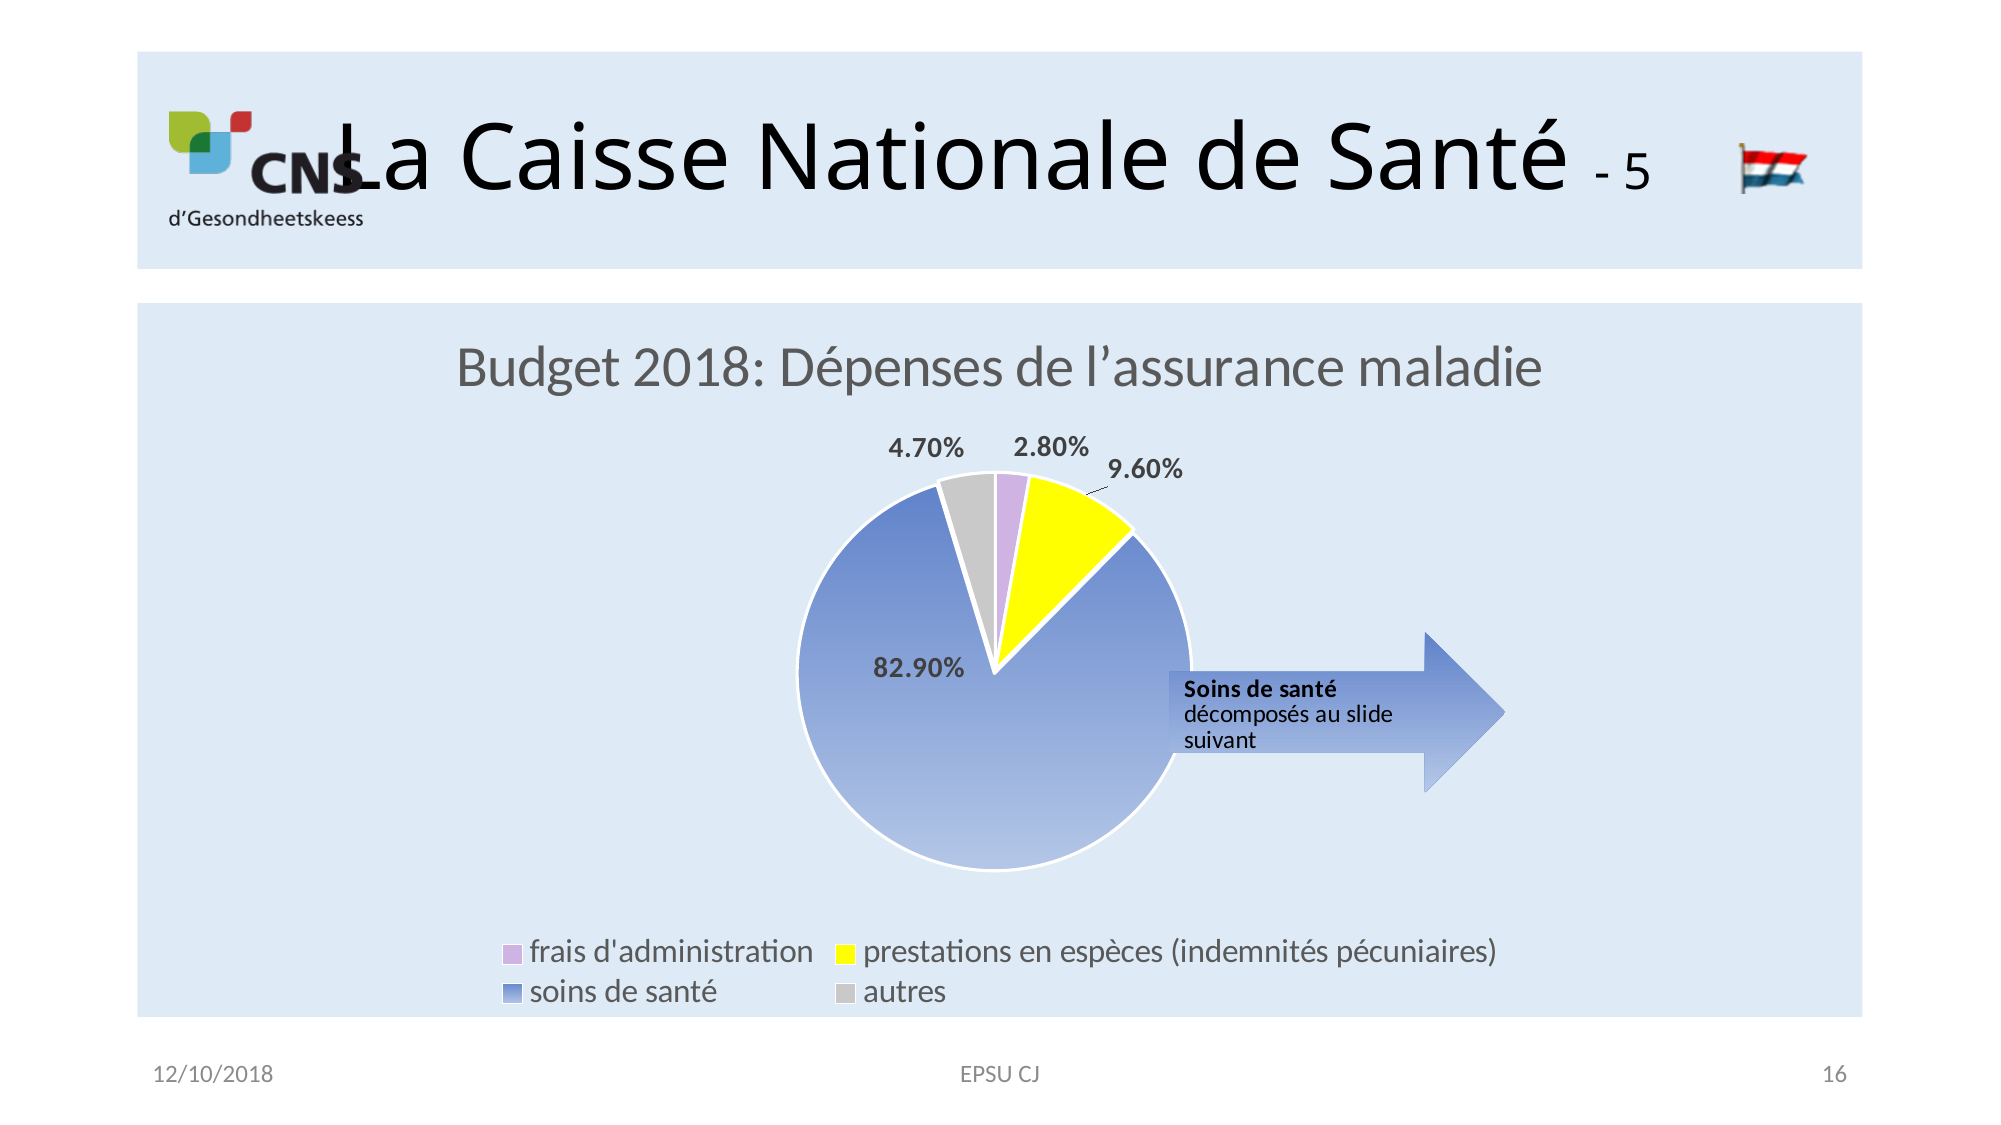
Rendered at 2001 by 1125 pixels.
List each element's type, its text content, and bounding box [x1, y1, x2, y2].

slide_number 16 [1412, 1042, 1863, 1103]
footer EPSU CJ [662, 1042, 1338, 1103]
picture [1737, 142, 1809, 195]
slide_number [137, 1042, 588, 1103]
title La Caisse Nationale de Santé - 5 [137, 51, 1863, 269]
picture [169, 111, 363, 226]
chart [137, 303, 1863, 1017]
